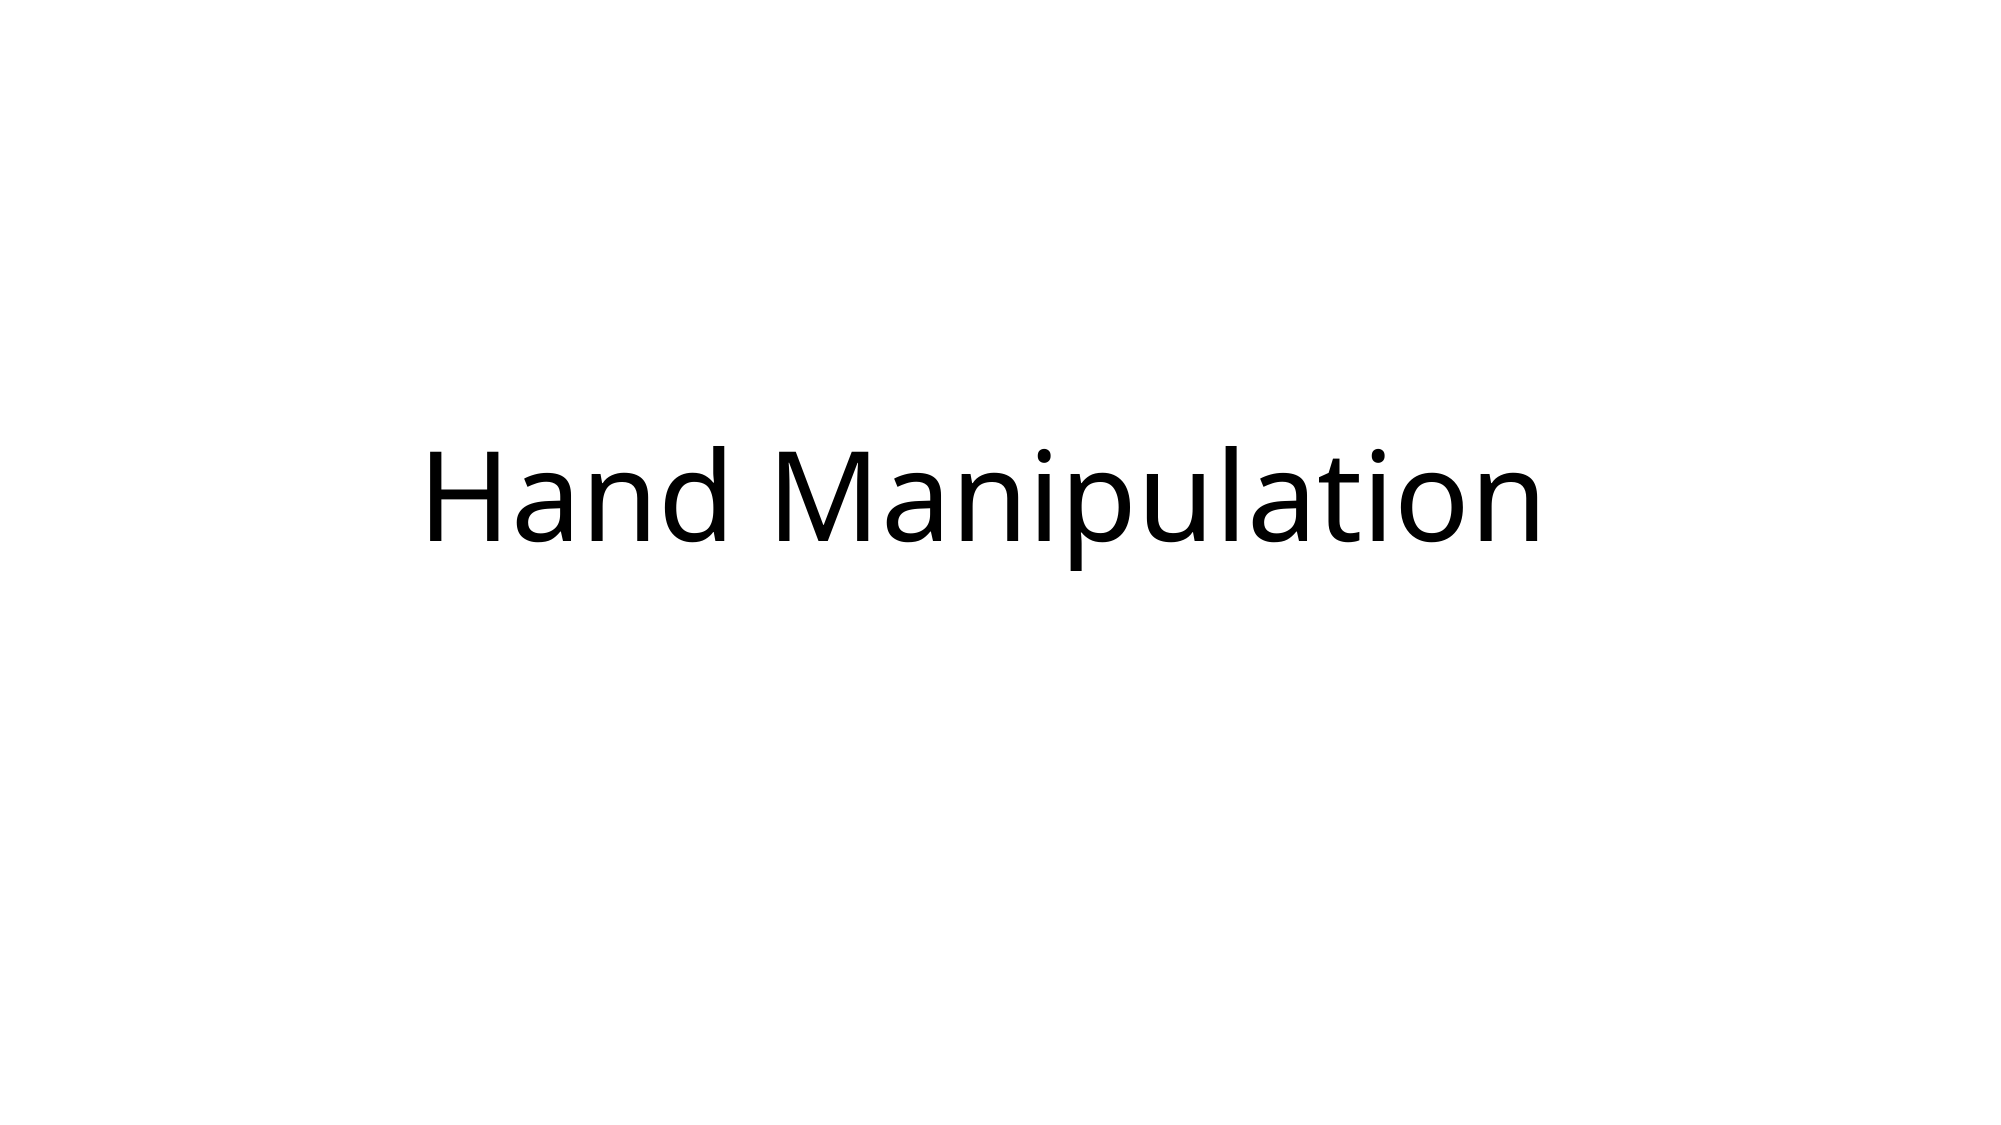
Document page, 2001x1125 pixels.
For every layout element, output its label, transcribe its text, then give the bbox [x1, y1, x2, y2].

title Hand Manipulation [150, 184, 1850, 576]
